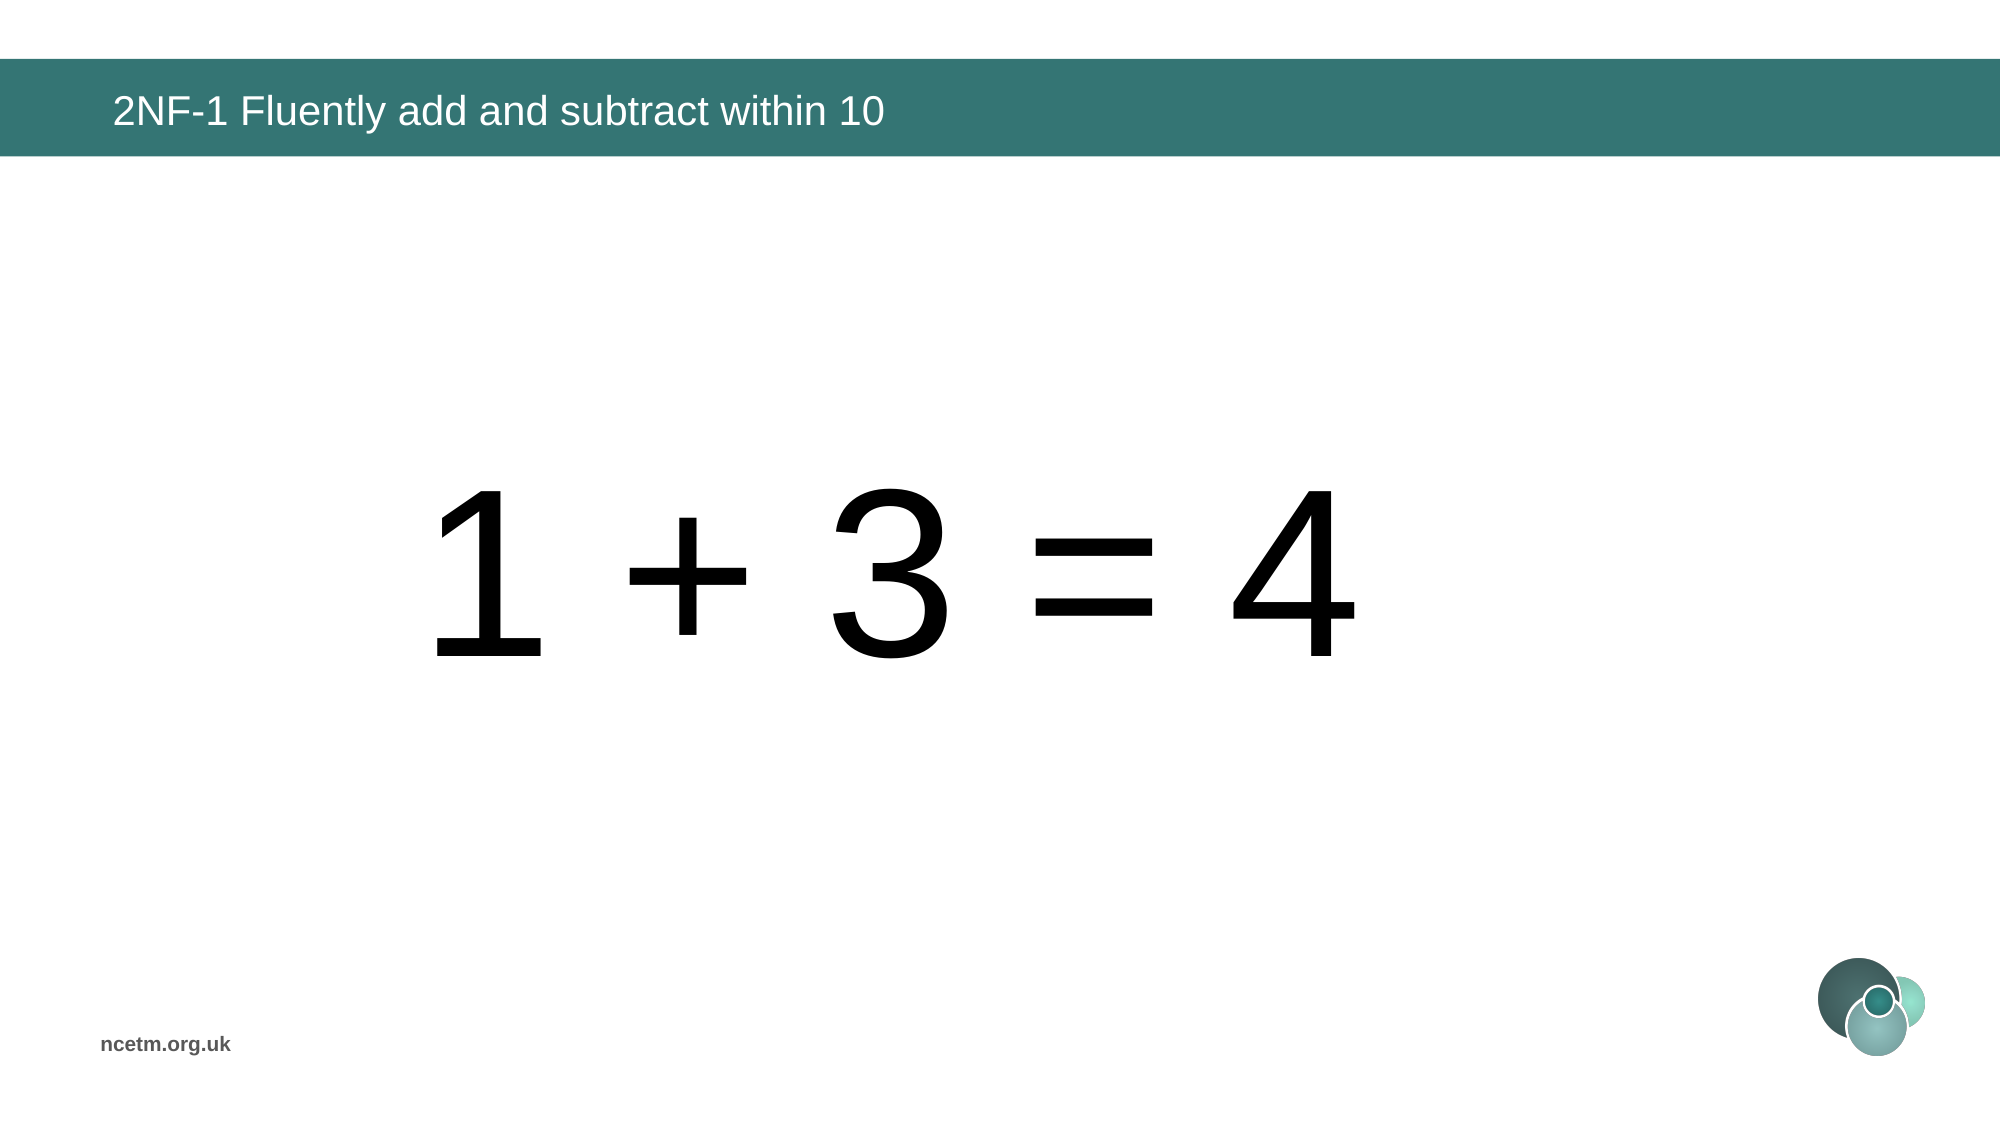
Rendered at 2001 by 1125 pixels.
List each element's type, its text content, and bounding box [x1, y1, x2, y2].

picture [1818, 958, 1925, 1056]
text_box 4 [1213, 409, 1377, 712]
title 2NF-1 Fluently add and subtract within 10 [97, 76, 1945, 147]
text_box 1 + 3 = [404, 409, 1213, 712]
